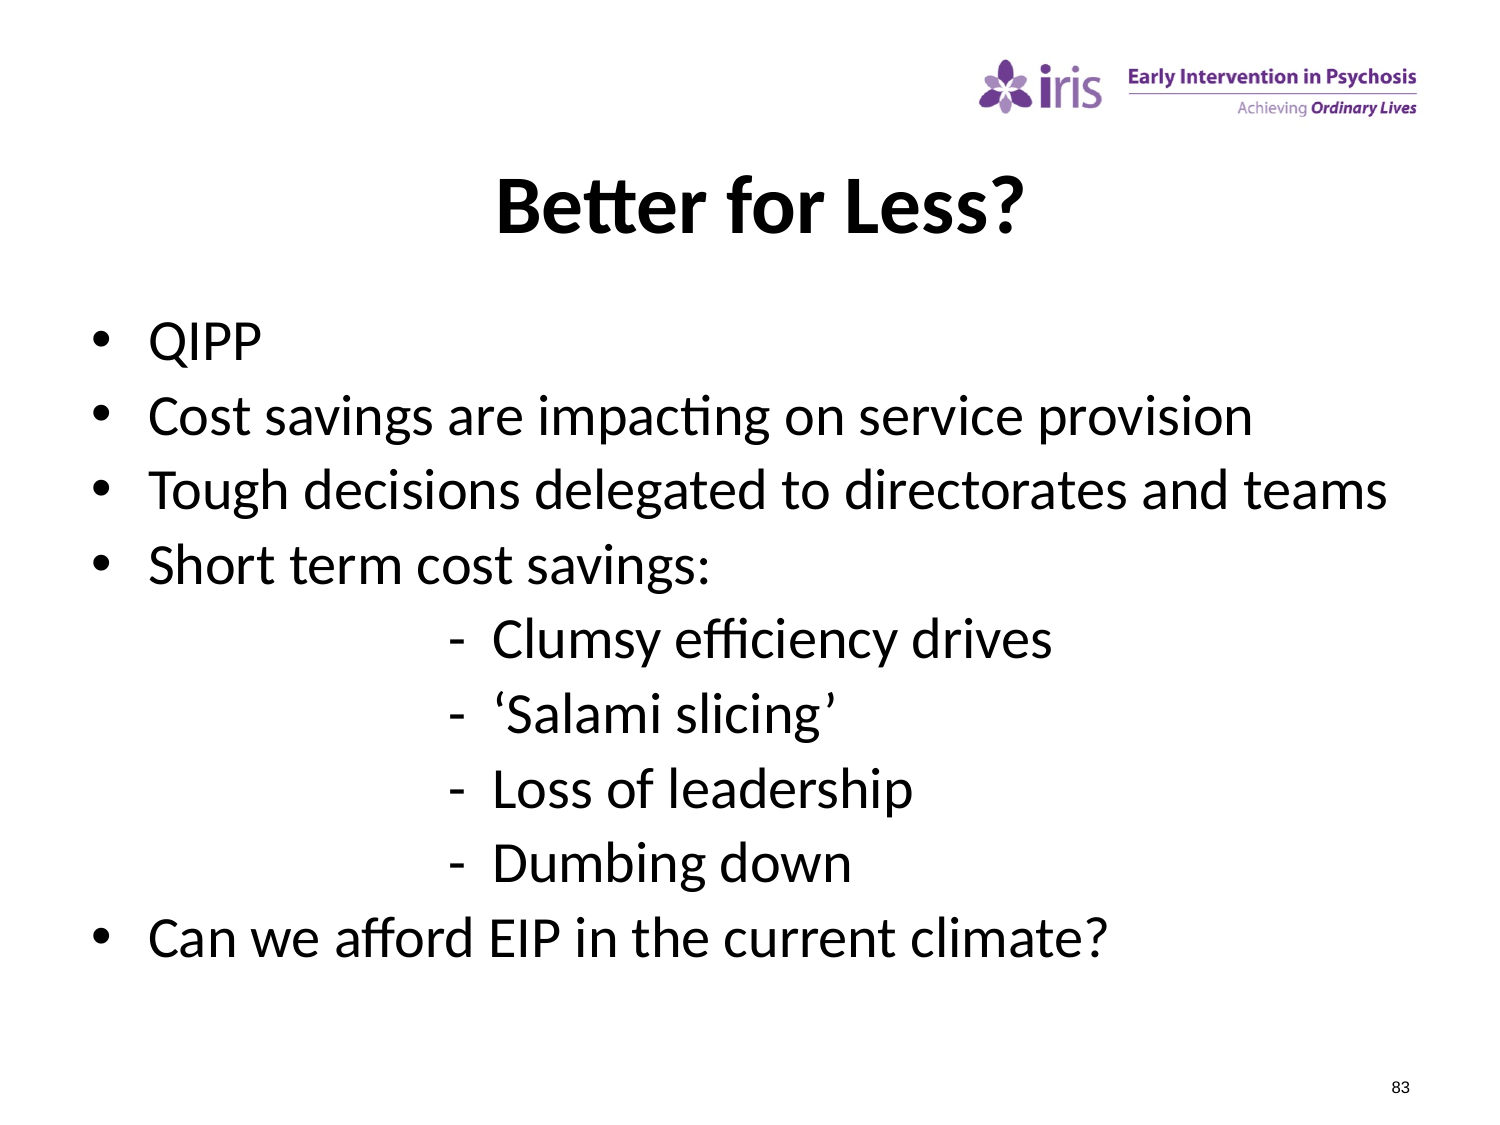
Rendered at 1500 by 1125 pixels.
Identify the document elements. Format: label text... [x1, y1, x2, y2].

picture [950, 30, 1464, 150]
title Better for Less? [76, 42, 1427, 231]
list QIPP Cost savings are impacting on service provision Tough decisions delegated to directorates and teams Short term cost savings: - Clumsy efficiency drives - ‘Salami slicing’ - Loss of leadership - Dumbing down Can we afford EIP in the current climate? [76, 302, 1427, 1045]
